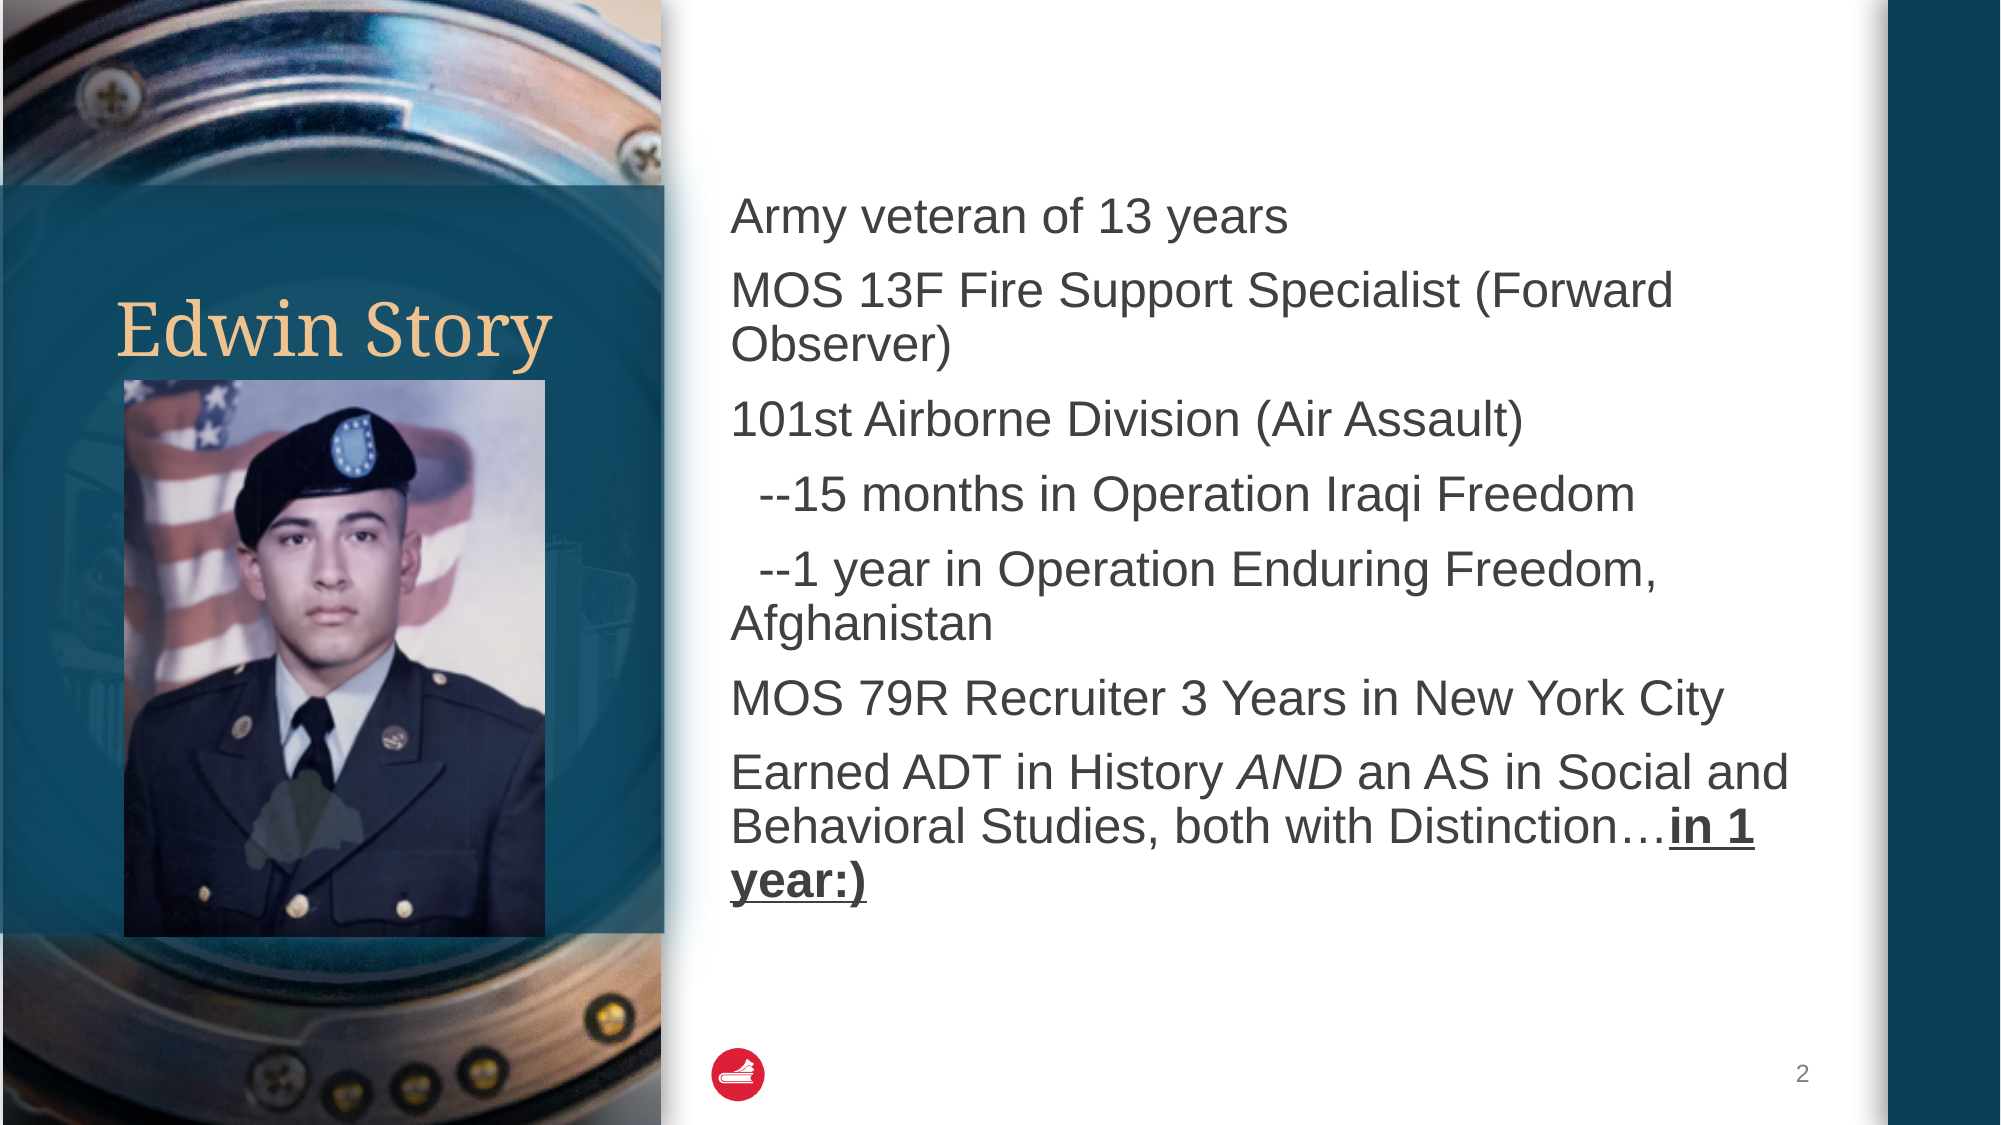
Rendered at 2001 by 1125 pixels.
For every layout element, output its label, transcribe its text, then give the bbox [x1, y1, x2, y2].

picture [709, 1046, 766, 1103]
slide_number 2 [1622, 1042, 1810, 1104]
list Army veteran of 13 years MOS 13F Fire Support Specialist (Forward Observer) 101st Airborne Division (Air Assault) --15 months in Operation Iraqi Freedom --1 year in Operation Enduring Freedom, Afghanistan MOS 79R Recruiter 3 Years in New York City Earned ADT in History AND an AS in Social and Behavioral Studies, both with Distinction…in 1 year:) [715, 182, 1810, 1018]
picture [3, 0, 661, 1125]
title Edwin Story [40, 219, 629, 381]
